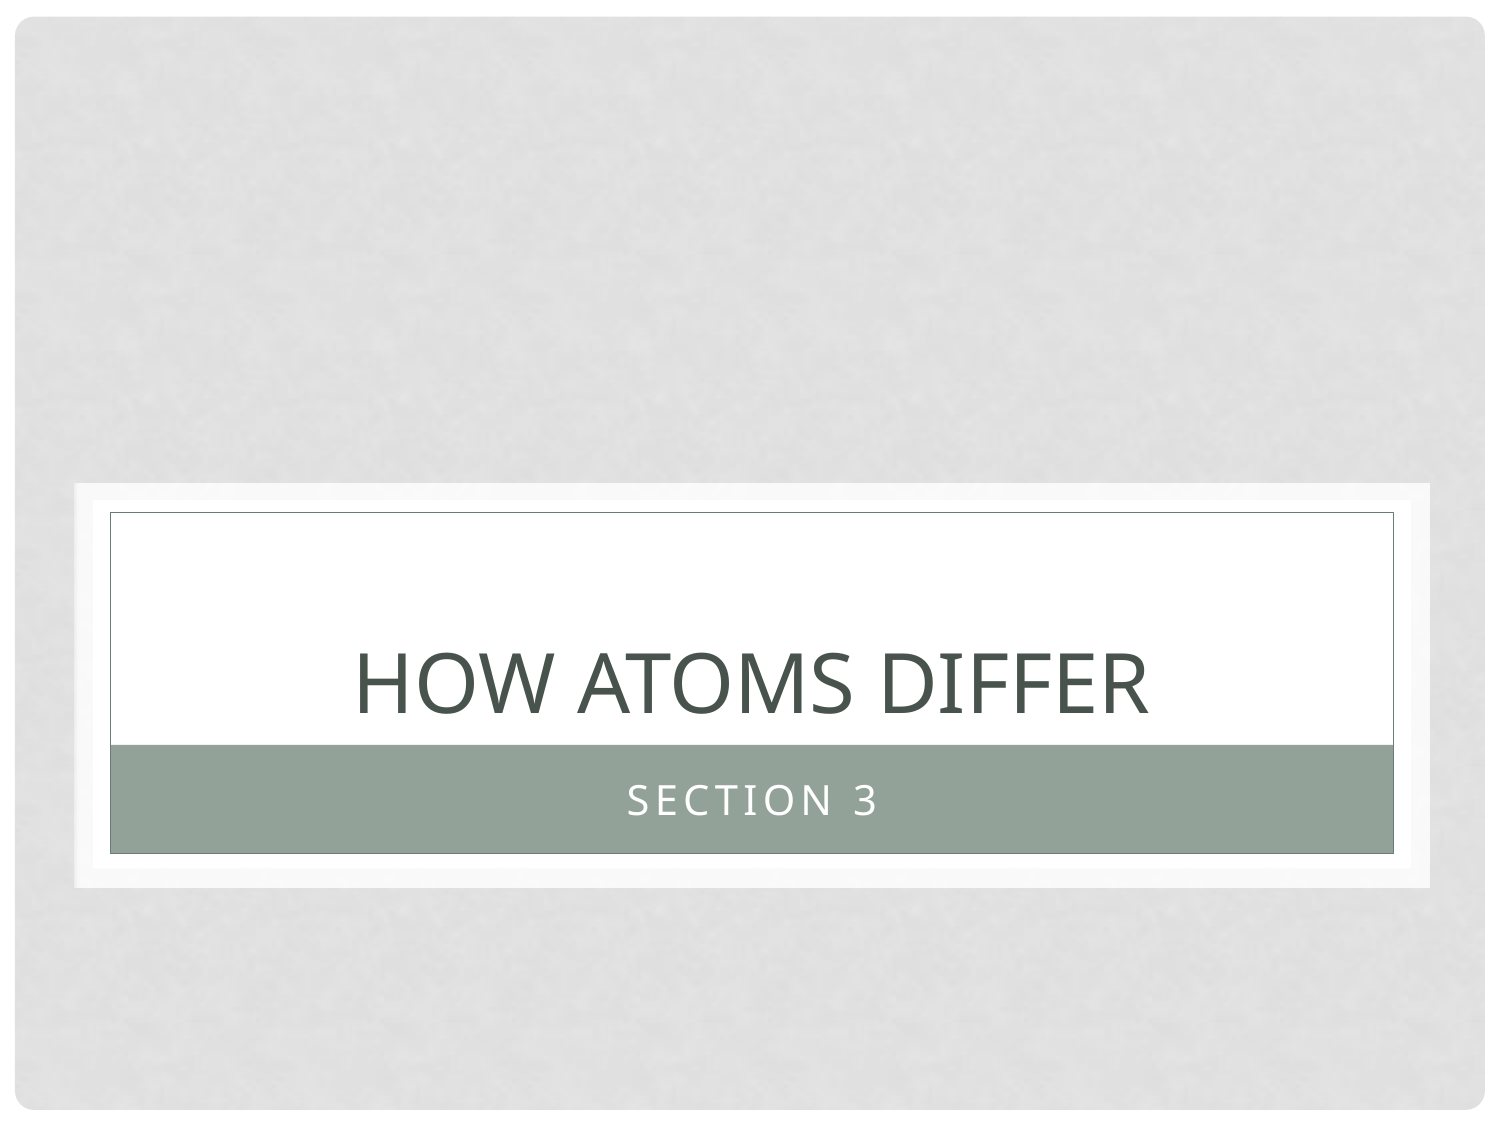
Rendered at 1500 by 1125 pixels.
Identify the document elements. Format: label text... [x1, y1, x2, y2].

title How Atoms Differ [120, 525, 1384, 738]
list Section 3 [120, 755, 1384, 842]
